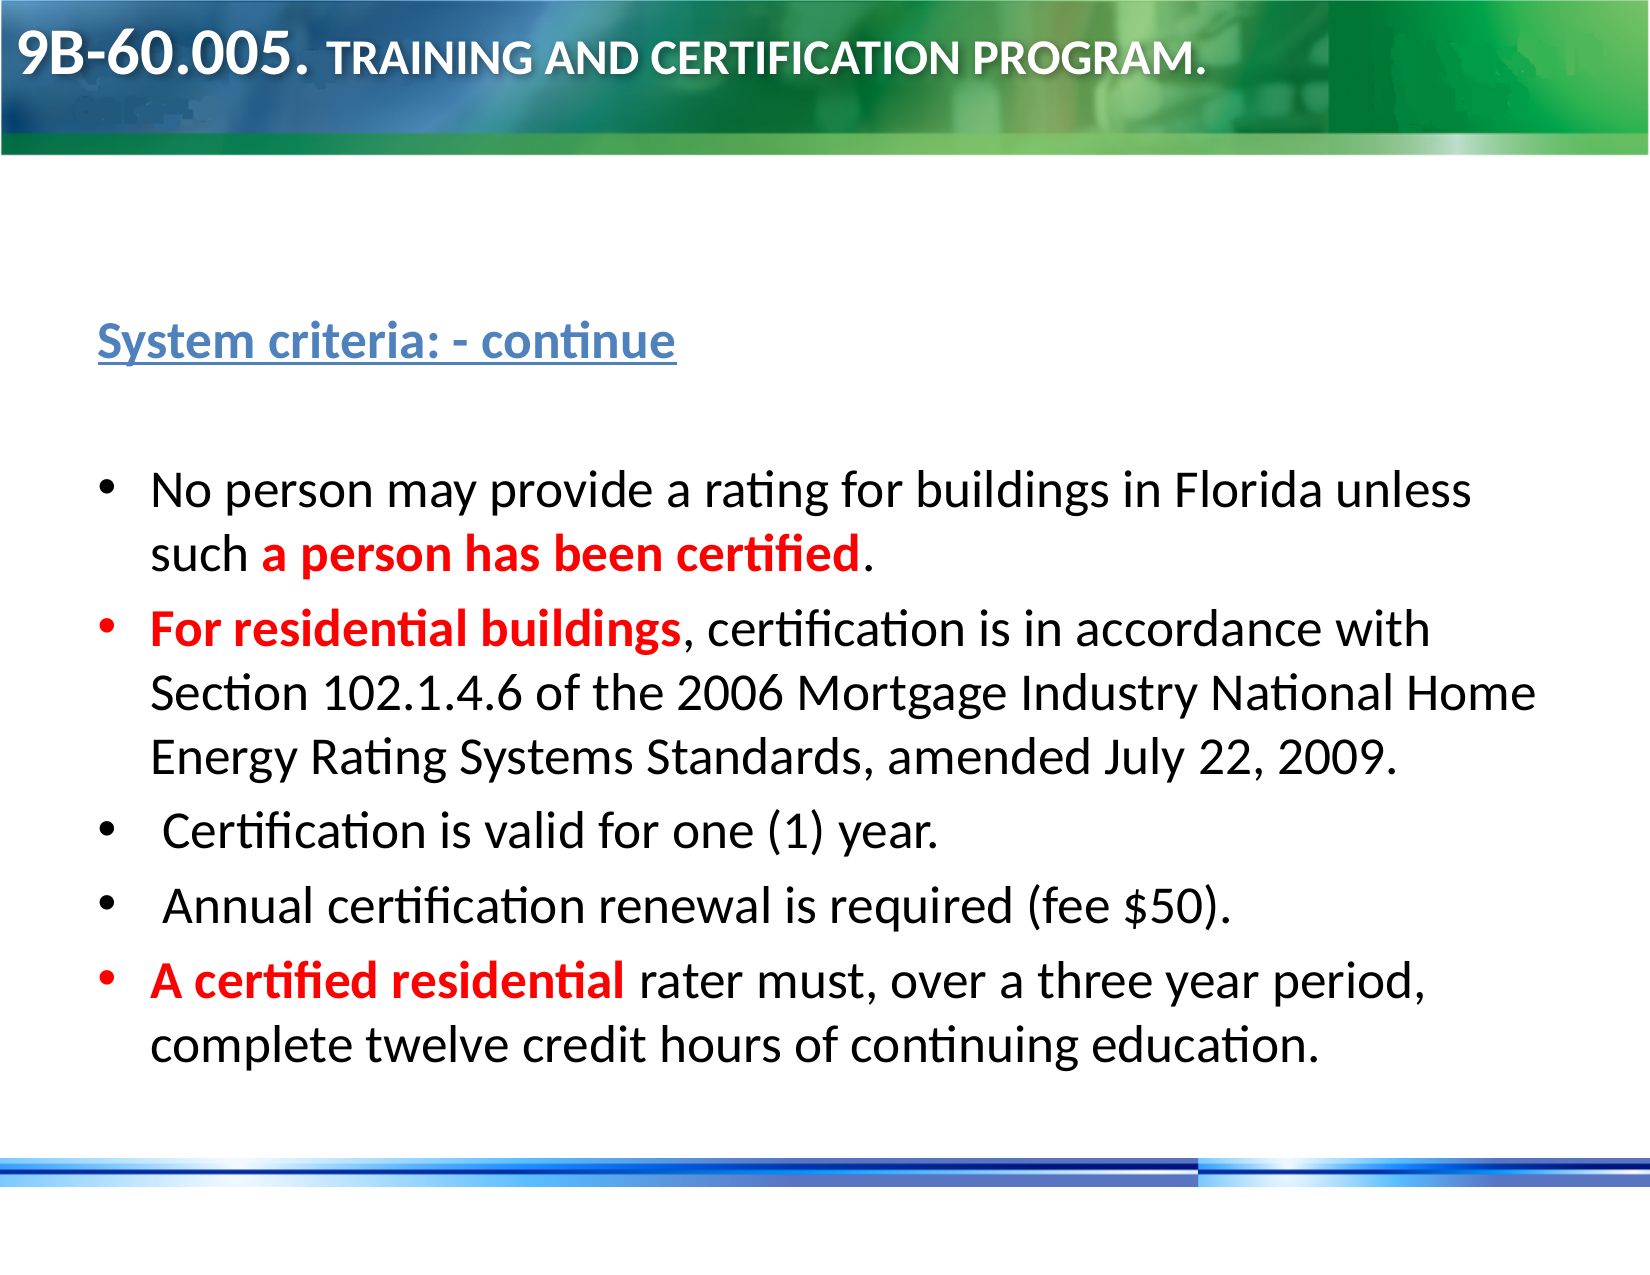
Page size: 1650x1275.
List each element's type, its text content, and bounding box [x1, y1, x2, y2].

list System criteria: - continue No person may provide a rating for buildings in Florida unless such a person has been certified. For residential buildings, certification is in accordance with Section 102.1.4.6 of the 2006 Mortgage Industry National Home Energy Rating Systems Standards, amended July 22, 2009. Certification is valid for one (1) year. Annual certification renewal is required (fee $50). A certified residential rater must, over a three year period, complete twelve credit hours of continuing education. [82, 297, 1568, 1139]
picture [0, 0, 1650, 749]
picture [0, 1158, 1650, 1187]
title 9B-60.005. Training and Certification Program. [0, 0, 1334, 134]
